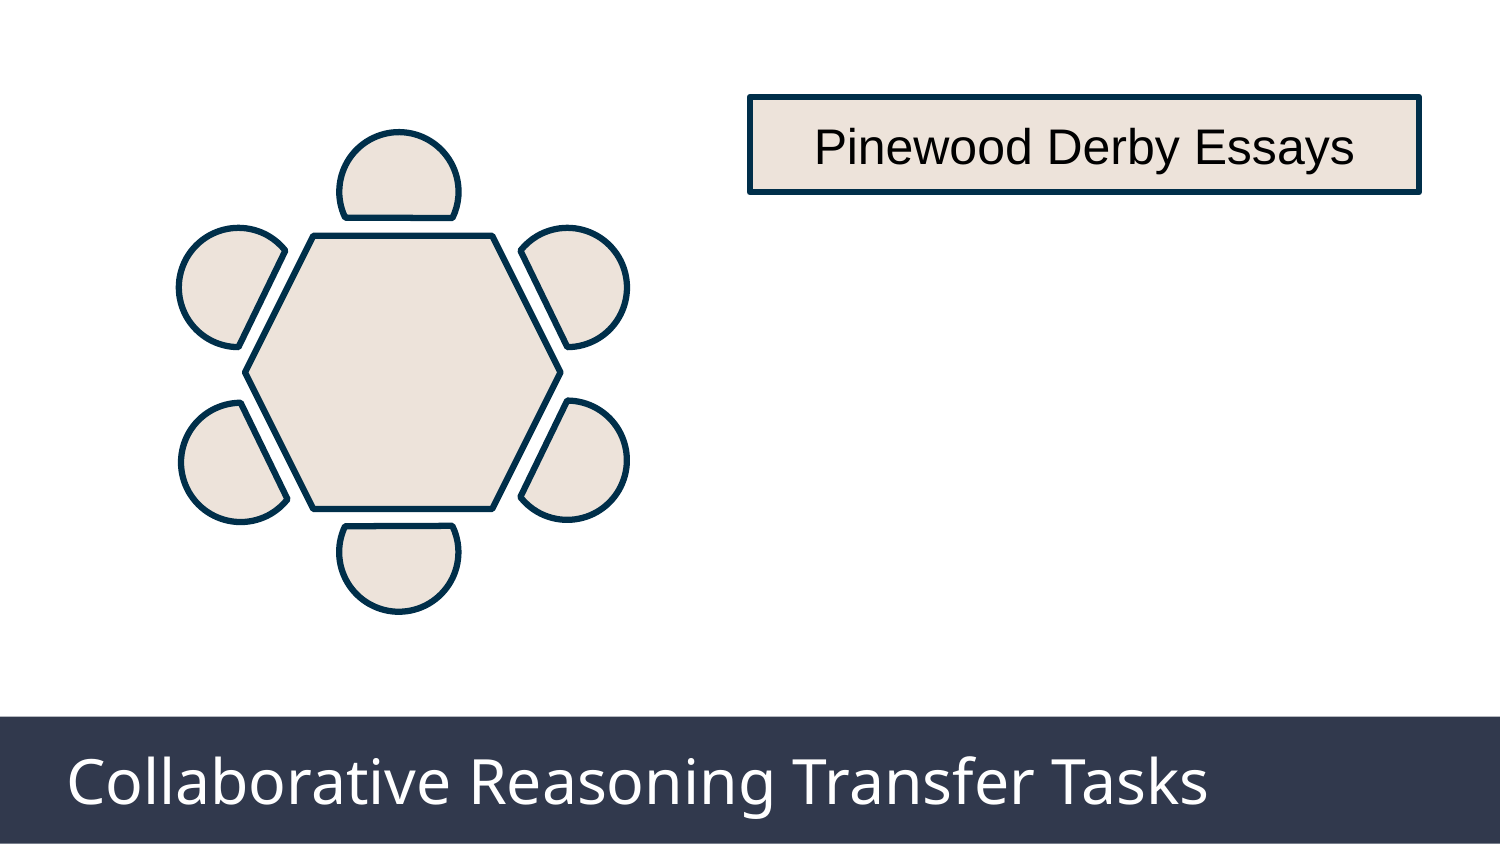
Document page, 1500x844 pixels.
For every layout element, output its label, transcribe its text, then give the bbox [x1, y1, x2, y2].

text_box Pinewood Derby Essays [749, 96, 1419, 193]
list Collaborative Reasoning Transfer Tasks [51, 741, 1361, 818]
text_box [178, 111, 628, 632]
